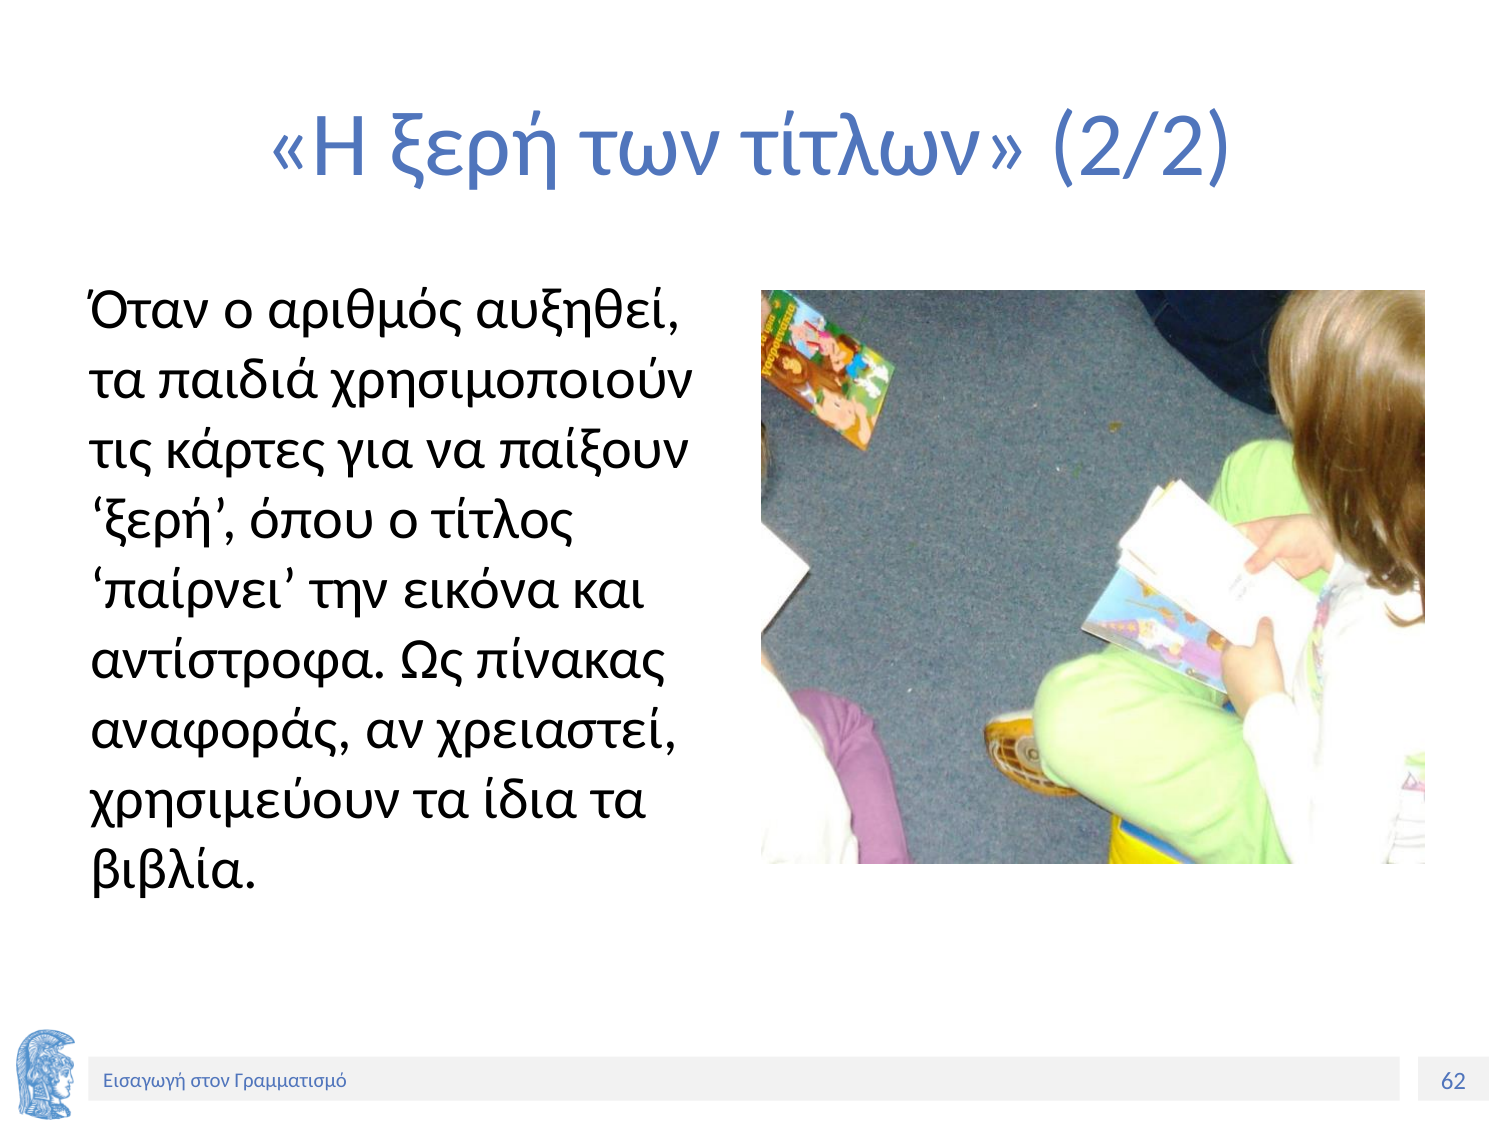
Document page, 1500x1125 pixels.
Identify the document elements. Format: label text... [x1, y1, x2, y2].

list Όταν ο αριθμός αυξηθεί, τα παιδιά χρησιμοποιούν τις κάρτες για να παίξουν ‘ξερή’, όπου ο τίτλος ‘παίρνει’ την εικόνα και αντίστροφα. Ως πίνακας αναφοράς, αν χρειαστεί, χρησιμεύουν τα ίδια τα βιβλία. [75, 262, 738, 1005]
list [761, 290, 1425, 865]
picture [9, 1026, 81, 1120]
title «Η ξερή των τίτλων» (2/2) [75, 45, 1425, 233]
